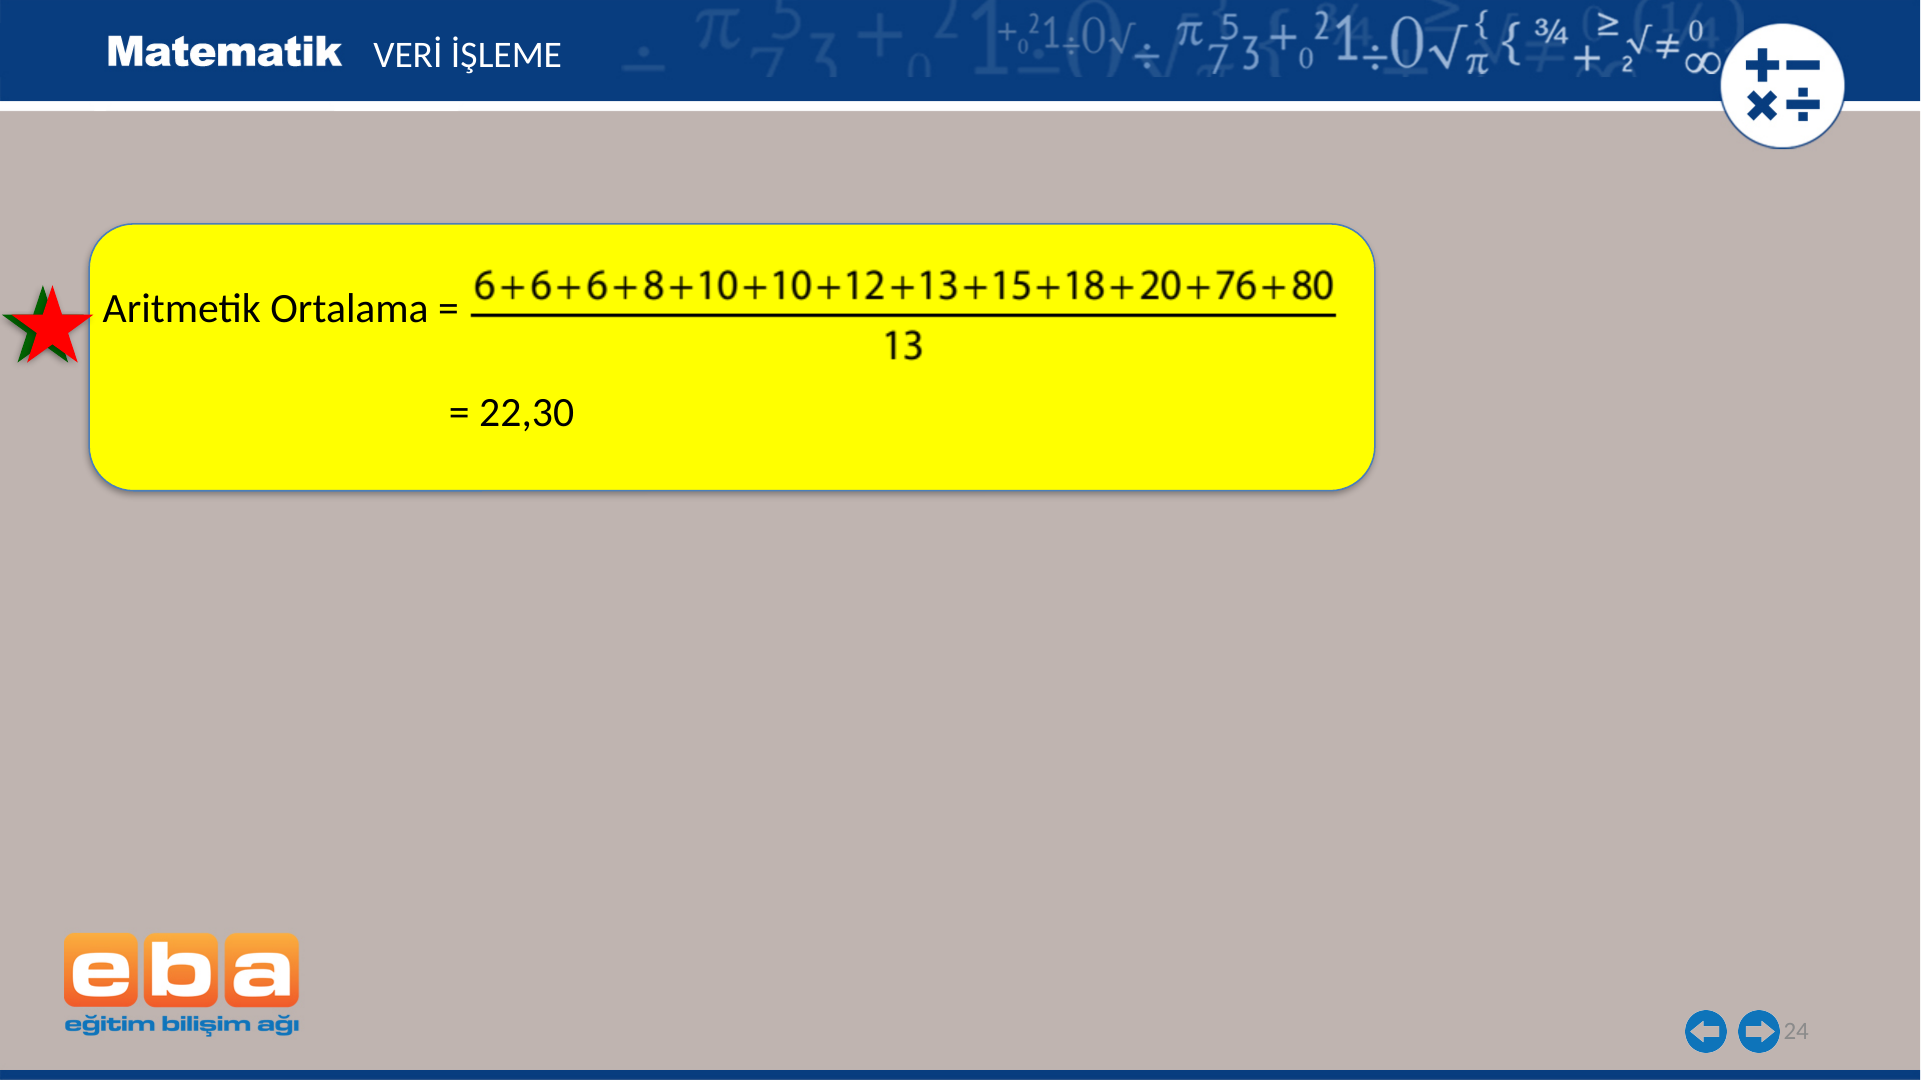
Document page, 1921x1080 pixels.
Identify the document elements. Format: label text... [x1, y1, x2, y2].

text_box [88, 223, 1376, 492]
text_box [17, 336, 29, 363]
text_box Aritmetik Ortalama = [87, 273, 463, 339]
text_box [1, 314, 10, 320]
text_box [34, 285, 45, 312]
text_box [11, 285, 94, 363]
picture [0, 0, 1921, 1080]
text_box = 22,30 [434, 377, 610, 443]
text_box VERİ İŞLEME [358, 22, 1296, 83]
slide_number 24 [1376, 1000, 1824, 1059]
